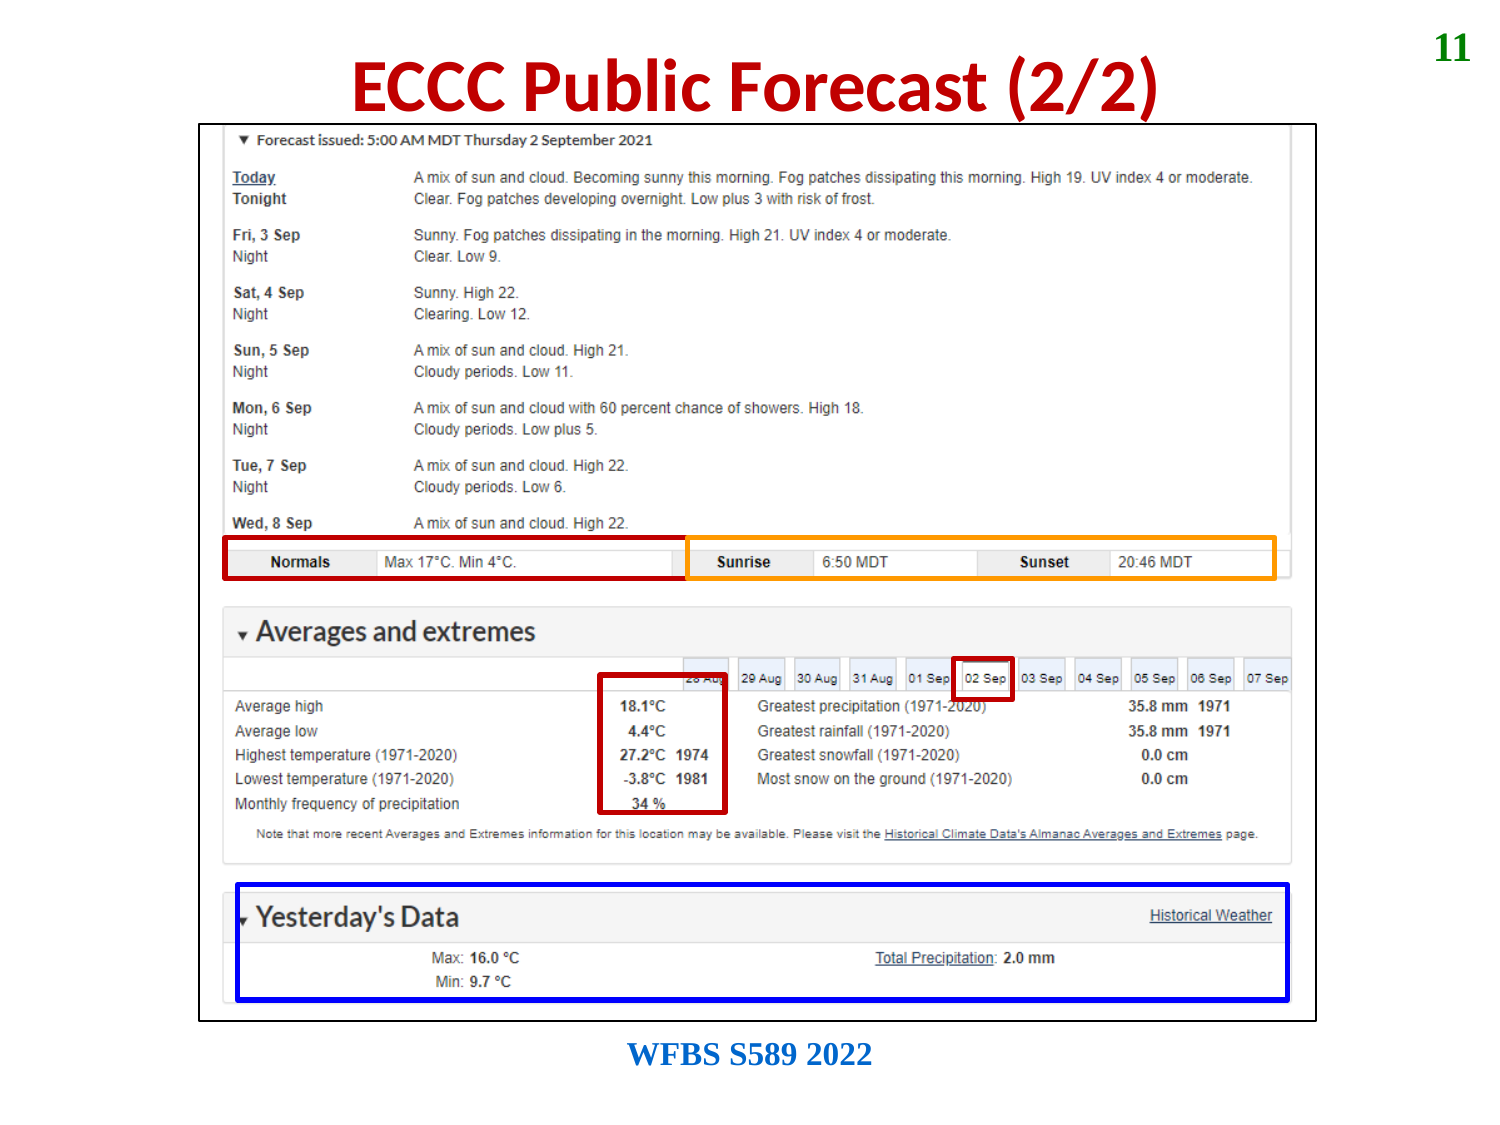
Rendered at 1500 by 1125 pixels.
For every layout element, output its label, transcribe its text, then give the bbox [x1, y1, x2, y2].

footer WFBS S589 2022 [512, 1029, 988, 1100]
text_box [199, 124, 1316, 1021]
text_box ECCC Public Forecast (2/2) [62, 29, 1450, 135]
slide_number 11 [1412, 12, 1488, 88]
